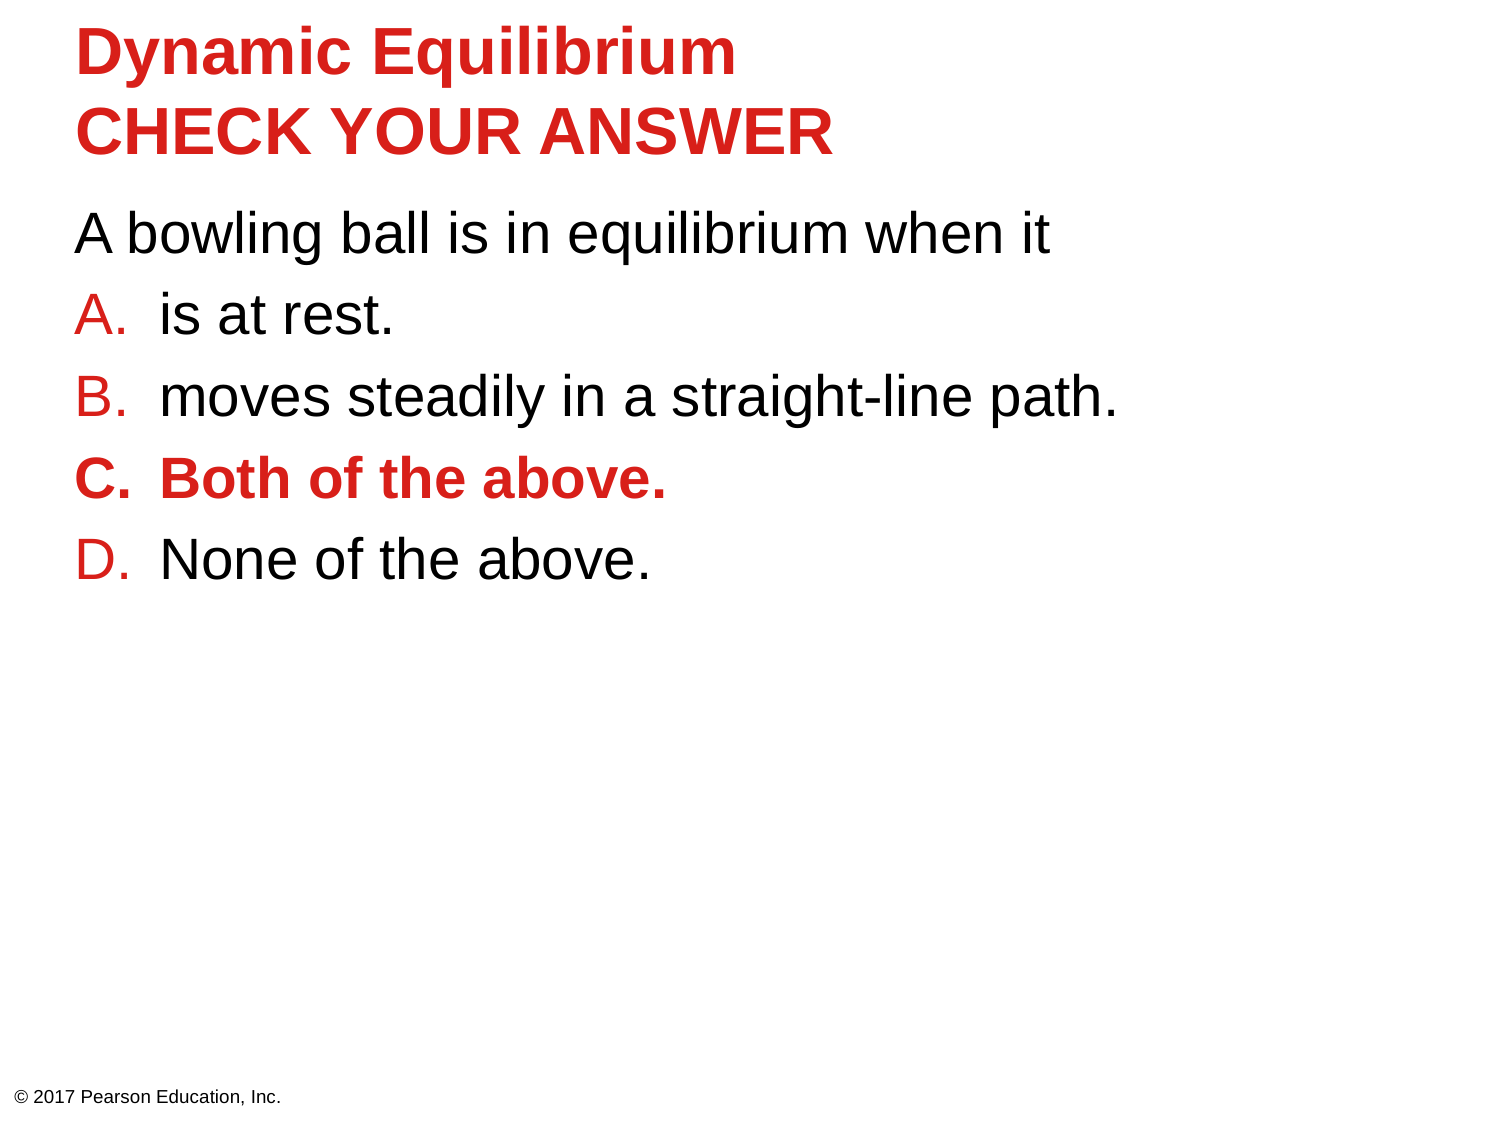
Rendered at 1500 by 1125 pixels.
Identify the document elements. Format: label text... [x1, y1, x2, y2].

list A bowling ball is in equilibrium when it is at rest. moves steadily in a straight-line path. Both of the above. None of the above. [59, 187, 1410, 1025]
footer © 2017 Pearson Education, Inc. [14, 1084, 900, 1115]
title Dynamic Equilibrium CHECK YOUR ANSWER [0, 0, 1500, 177]
